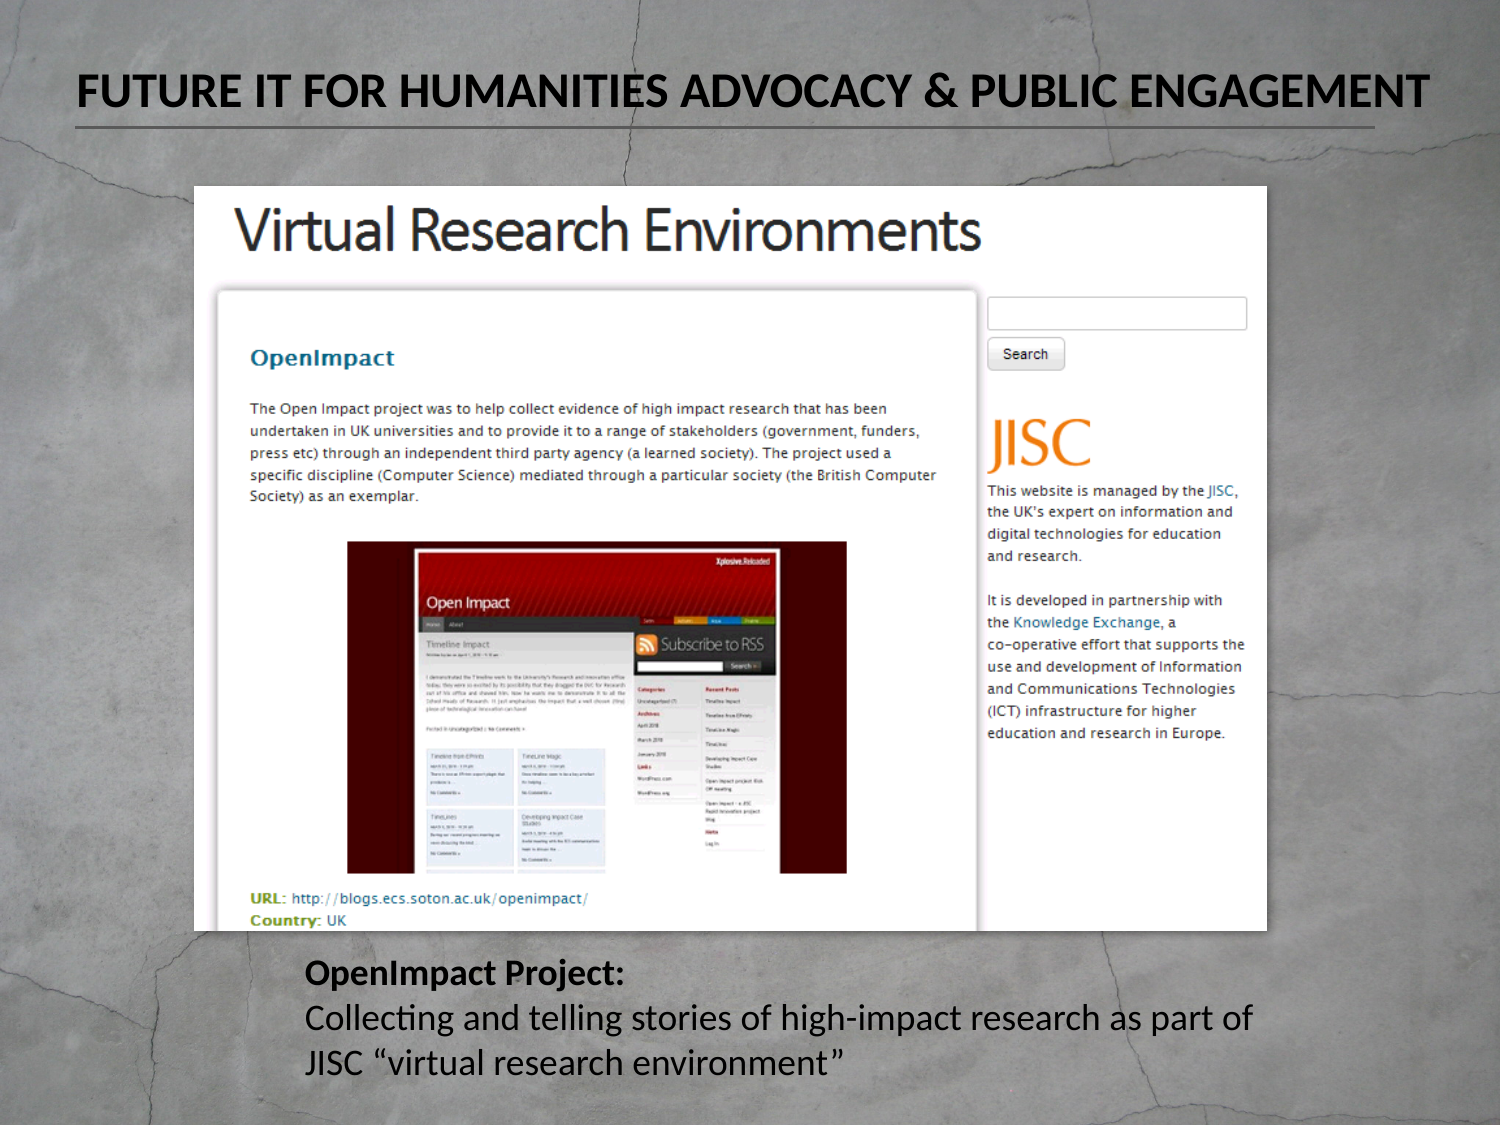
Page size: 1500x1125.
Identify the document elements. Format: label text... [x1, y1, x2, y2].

picture [0, 0, 1500, 1125]
text_box Future IT for Humanities Advocacy & Public Engagement [61, 49, 1475, 125]
text_box OpenImpact Project: Collecting and telling stories of high-impact research as part of JISC “virtual research environment” [290, 940, 1293, 1125]
